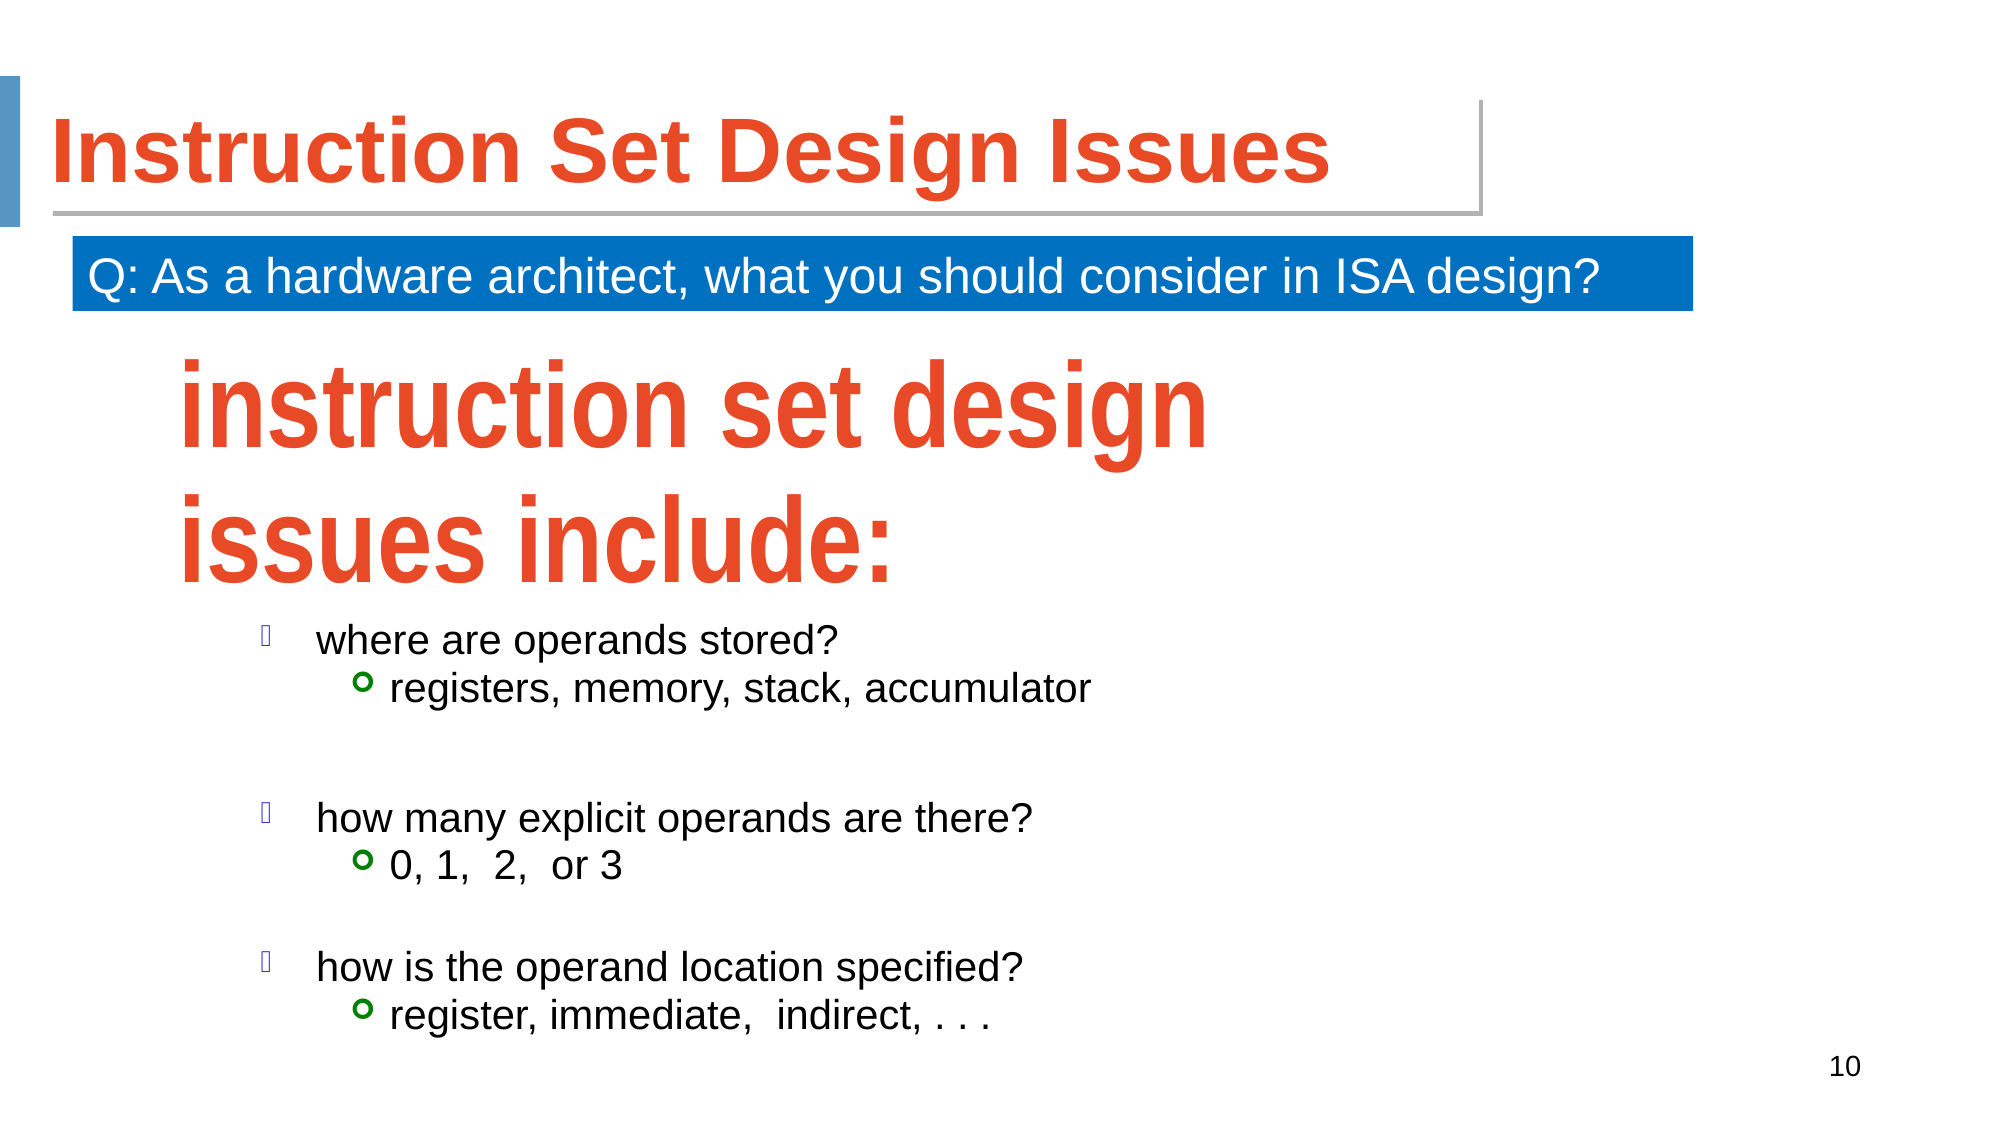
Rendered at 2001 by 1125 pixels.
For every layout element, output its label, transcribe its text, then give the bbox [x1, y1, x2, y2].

title Instruction Set Design Issues [48, 96, 1479, 211]
list instruction set design issues include: where are operands stored? registers, memory, stack, accumulator how many explicit operands are there? 0, 1, 2, or 3 how is the operand location specified? register, immediate, indirect, . . . what type & size of operands are supported? byte, int, float, double, string, vector. . . what operations are supported? add, sub, mul, move, compare . . . [163, 331, 1552, 1025]
slide_number 10 [1426, 1039, 1877, 1100]
text_box Q: As a hardware architect, what you should consider in ISA design? [72, 236, 1694, 311]
